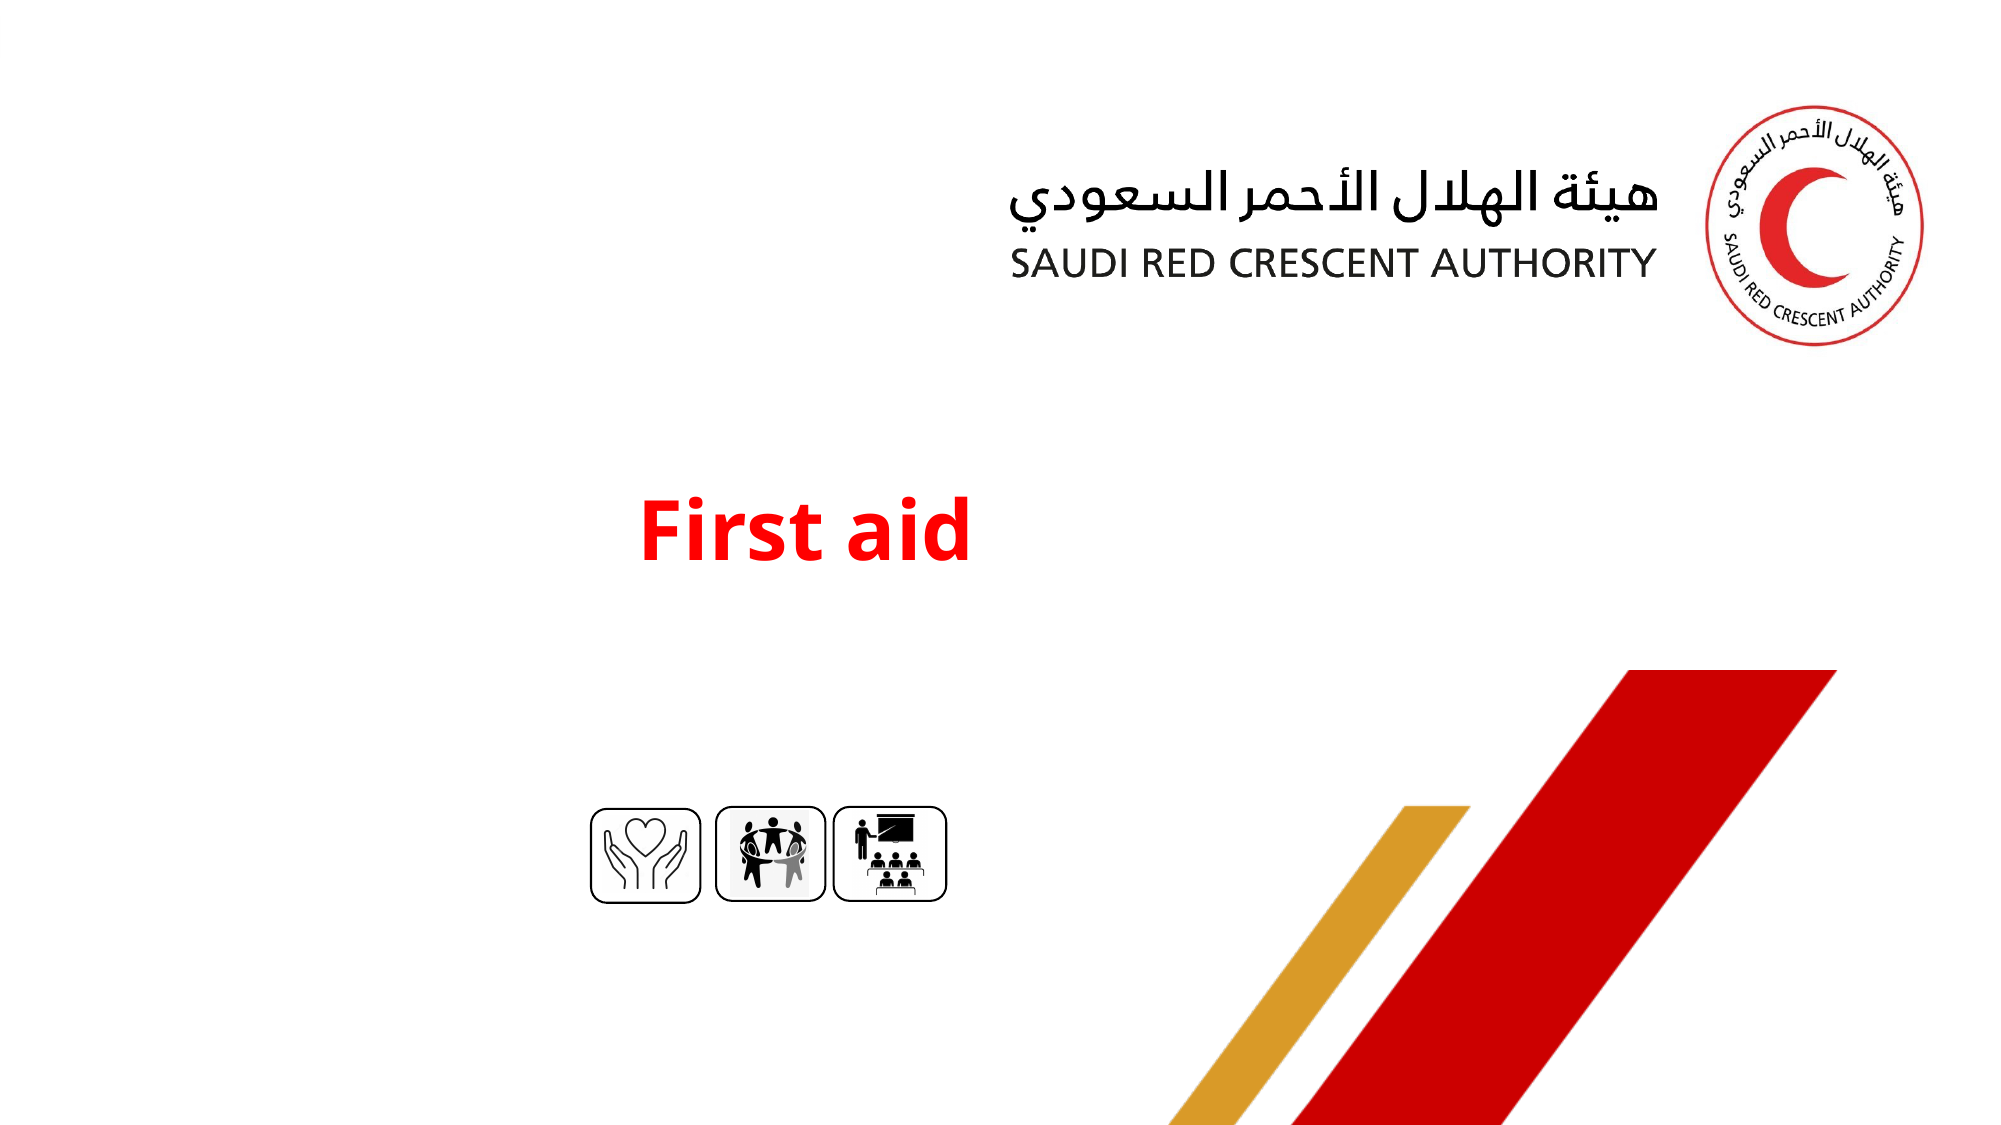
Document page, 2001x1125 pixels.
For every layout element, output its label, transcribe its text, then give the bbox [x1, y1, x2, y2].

text_box [591, 808, 701, 903]
text_box [833, 806, 947, 901]
picture [1168, 670, 1839, 1125]
text_box First aid [0, 469, 1592, 635]
text_box [716, 806, 826, 901]
picture [852, 810, 928, 898]
picture [730, 810, 809, 898]
picture [977, 89, 1938, 368]
picture [602, 815, 690, 893]
